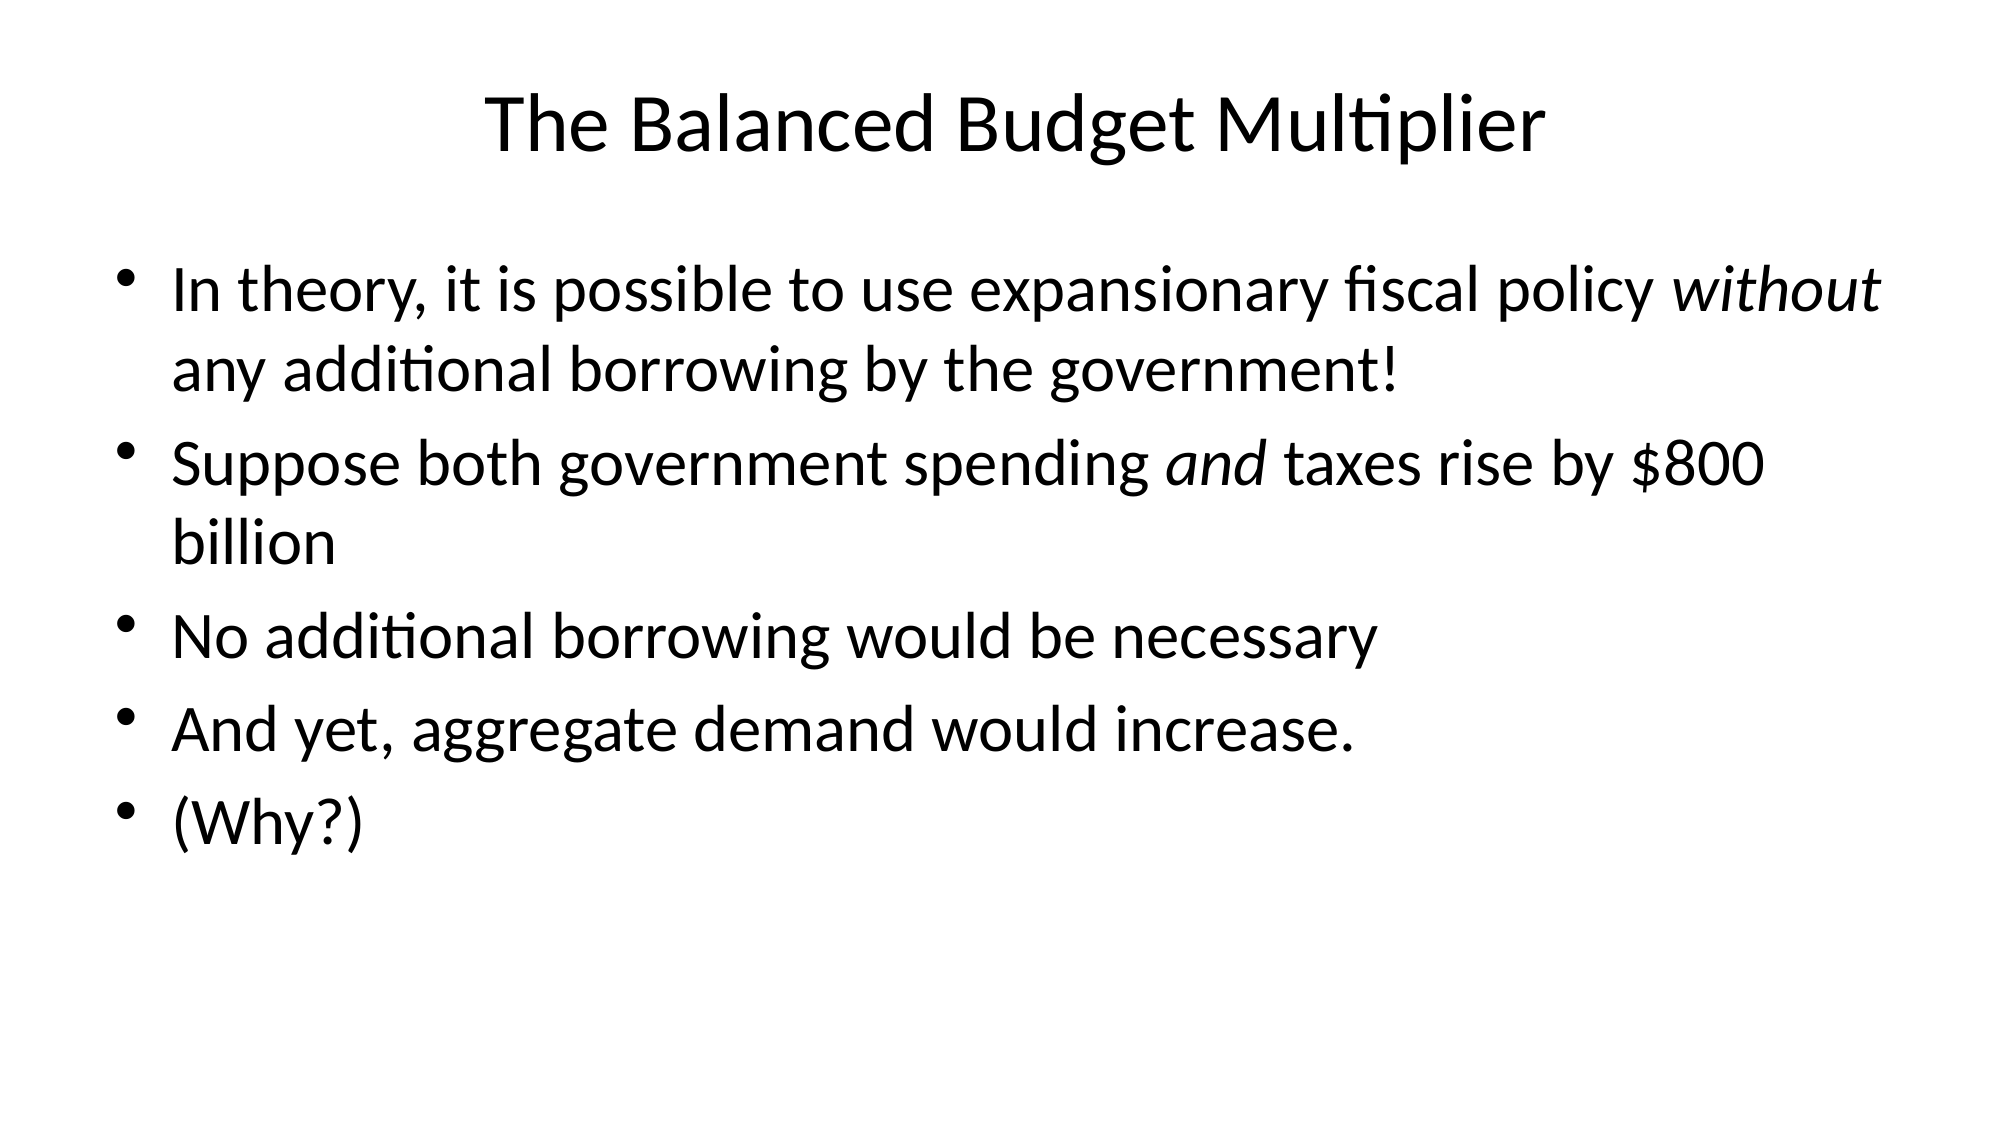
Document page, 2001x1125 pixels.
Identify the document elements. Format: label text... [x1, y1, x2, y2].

title The Balanced Budget Multiplier [99, 24, 1934, 225]
list In theory, it is possible to use expansionary fiscal policy without any additional borrowing by the government! Suppose both government spending and taxes rise by $800 billion No additional borrowing would be necessary And yet, aggregate demand would increase. (Why?) [99, 237, 1934, 1090]
